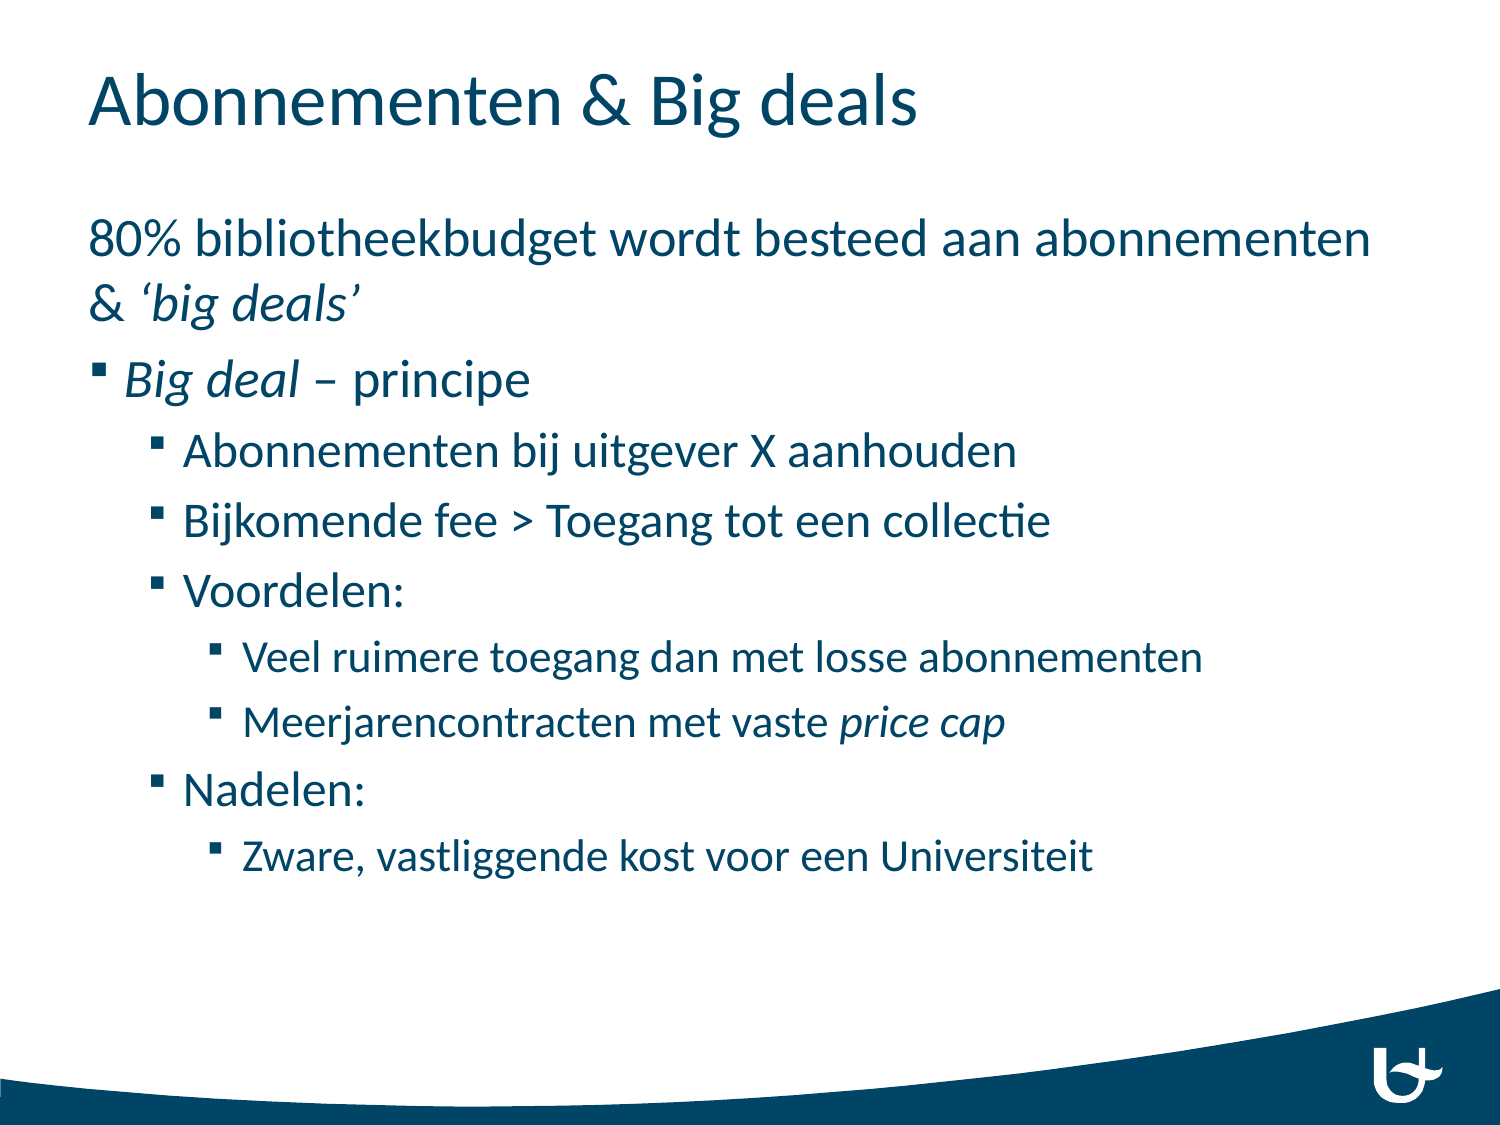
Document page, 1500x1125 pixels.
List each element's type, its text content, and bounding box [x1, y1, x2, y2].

list 80% bibliotheekbudget wordt besteed aan abonnementen & ‘big deals’ Big deal – principe Abonnementen bij uitgever X aanhouden Bijkomende fee > Toegang tot een collectie Voordelen: Veel ruimere toegang dan met losse abonnementen Meerjarencontracten met vaste price cap Nadelen: Zware, vastliggende kost voor een Universiteit [88, 196, 1412, 1000]
title Abonnementen & Big deals [88, 19, 1412, 173]
